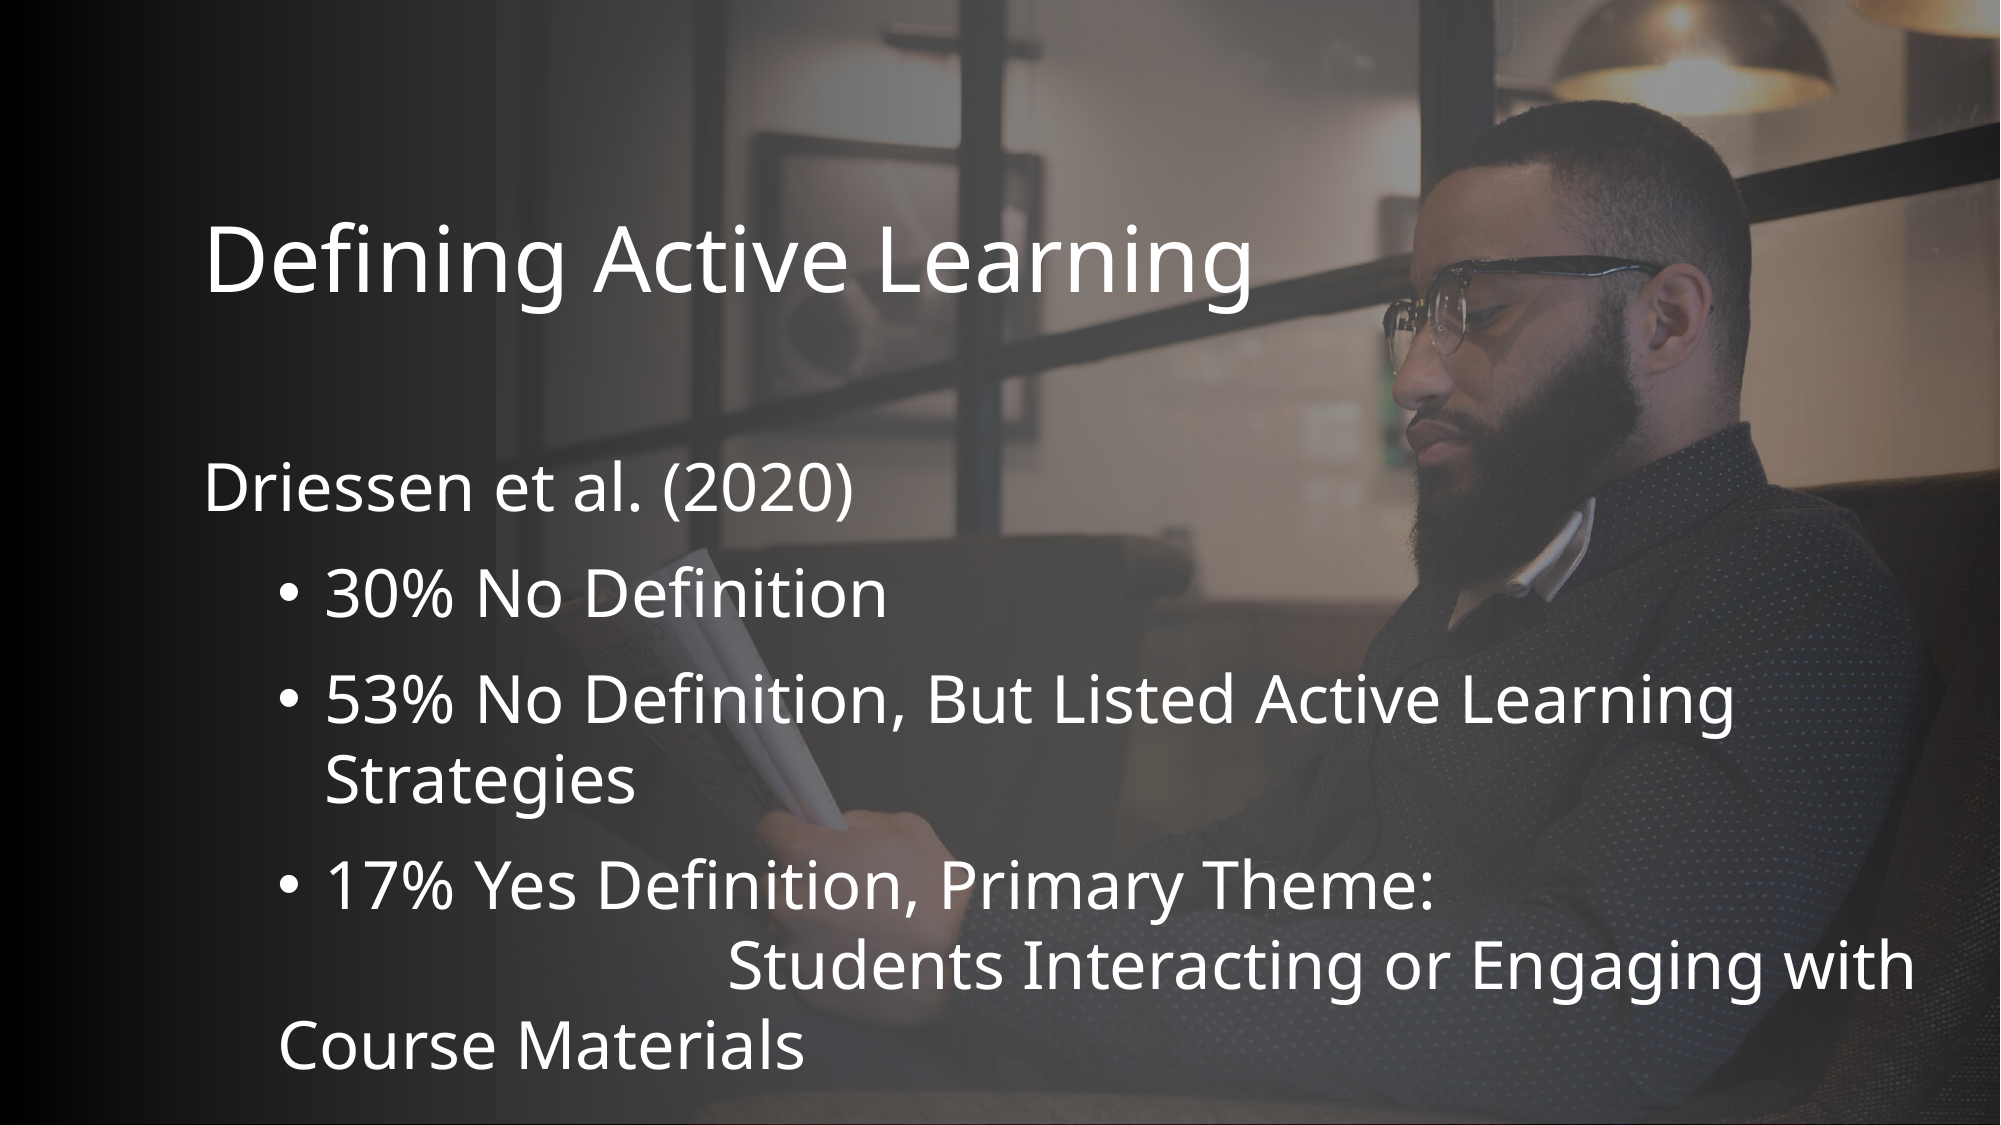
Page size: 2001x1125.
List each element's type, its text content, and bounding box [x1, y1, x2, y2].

list Driessen et al. (2020) 30% No Definition 53% No Definition, But Listed Active Learning Strategies 17% Yes Definition, Primary Theme: Students Interacting or Engaging with Course Materials [187, 437, 496, 1124]
title Defining Active Learning [187, 99, 496, 413]
text_box [0, 0, 496, 1125]
picture [496, 0, 2000, 1125]
